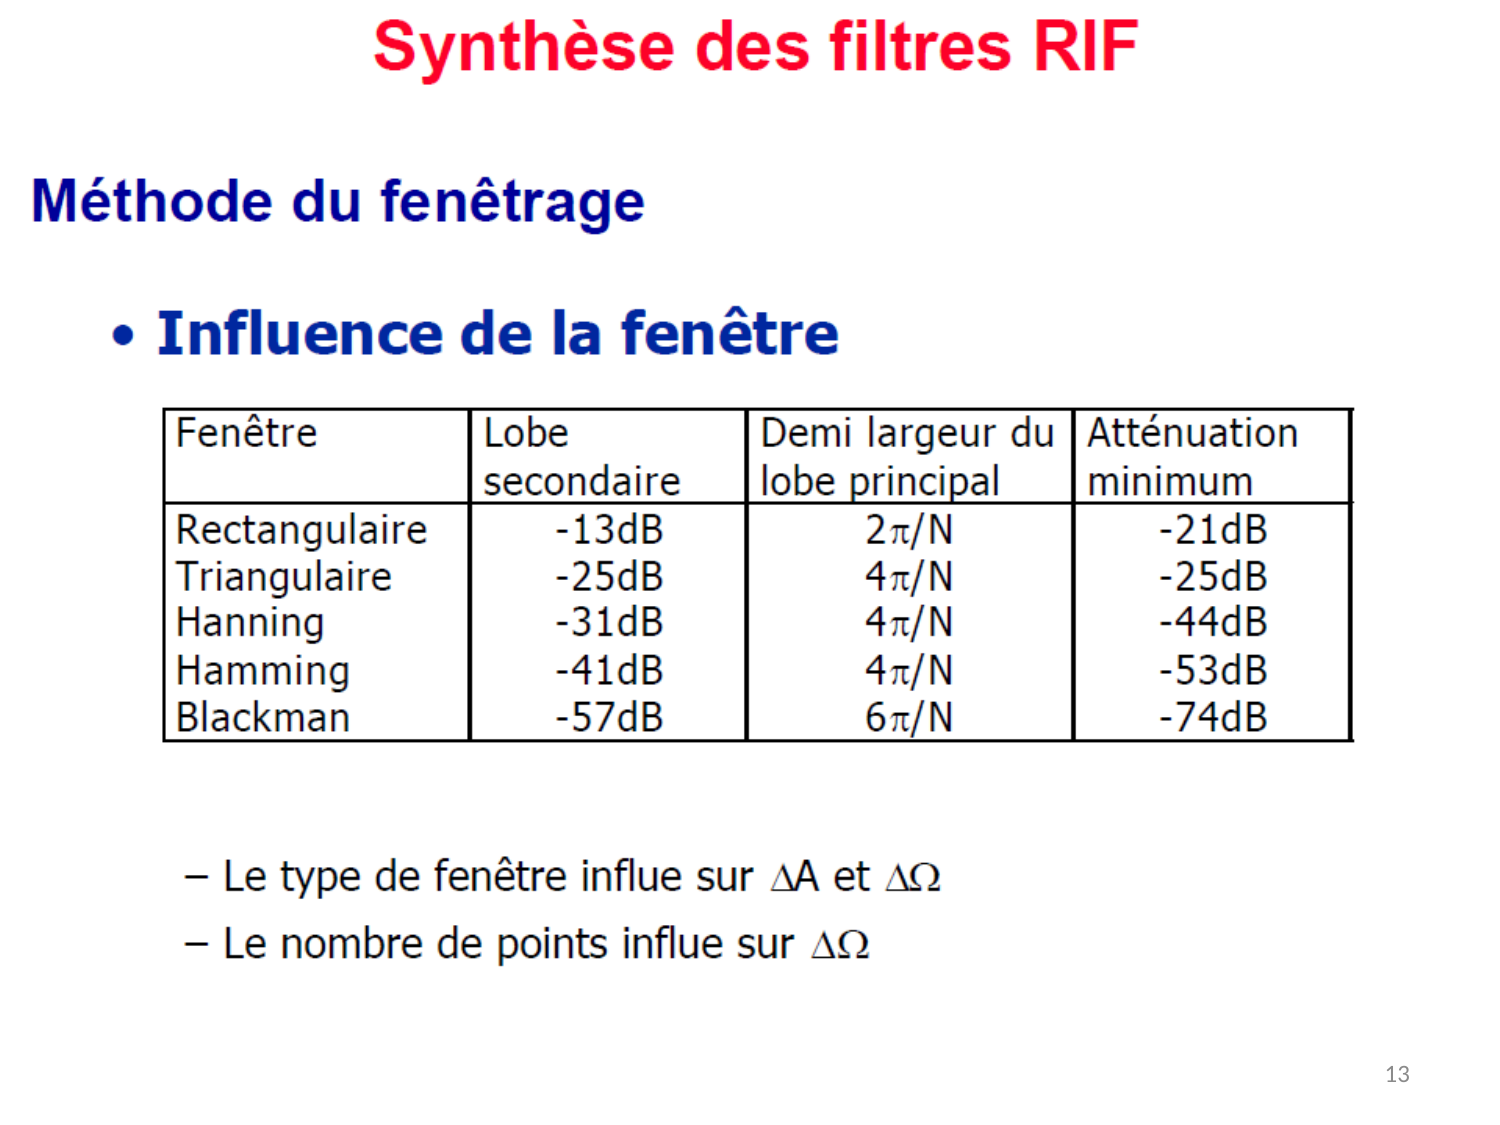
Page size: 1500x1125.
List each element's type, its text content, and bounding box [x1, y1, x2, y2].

picture [363, 0, 1152, 96]
slide_number 13 [1074, 1042, 1425, 1103]
picture [0, 163, 682, 244]
picture [108, 275, 1392, 997]
